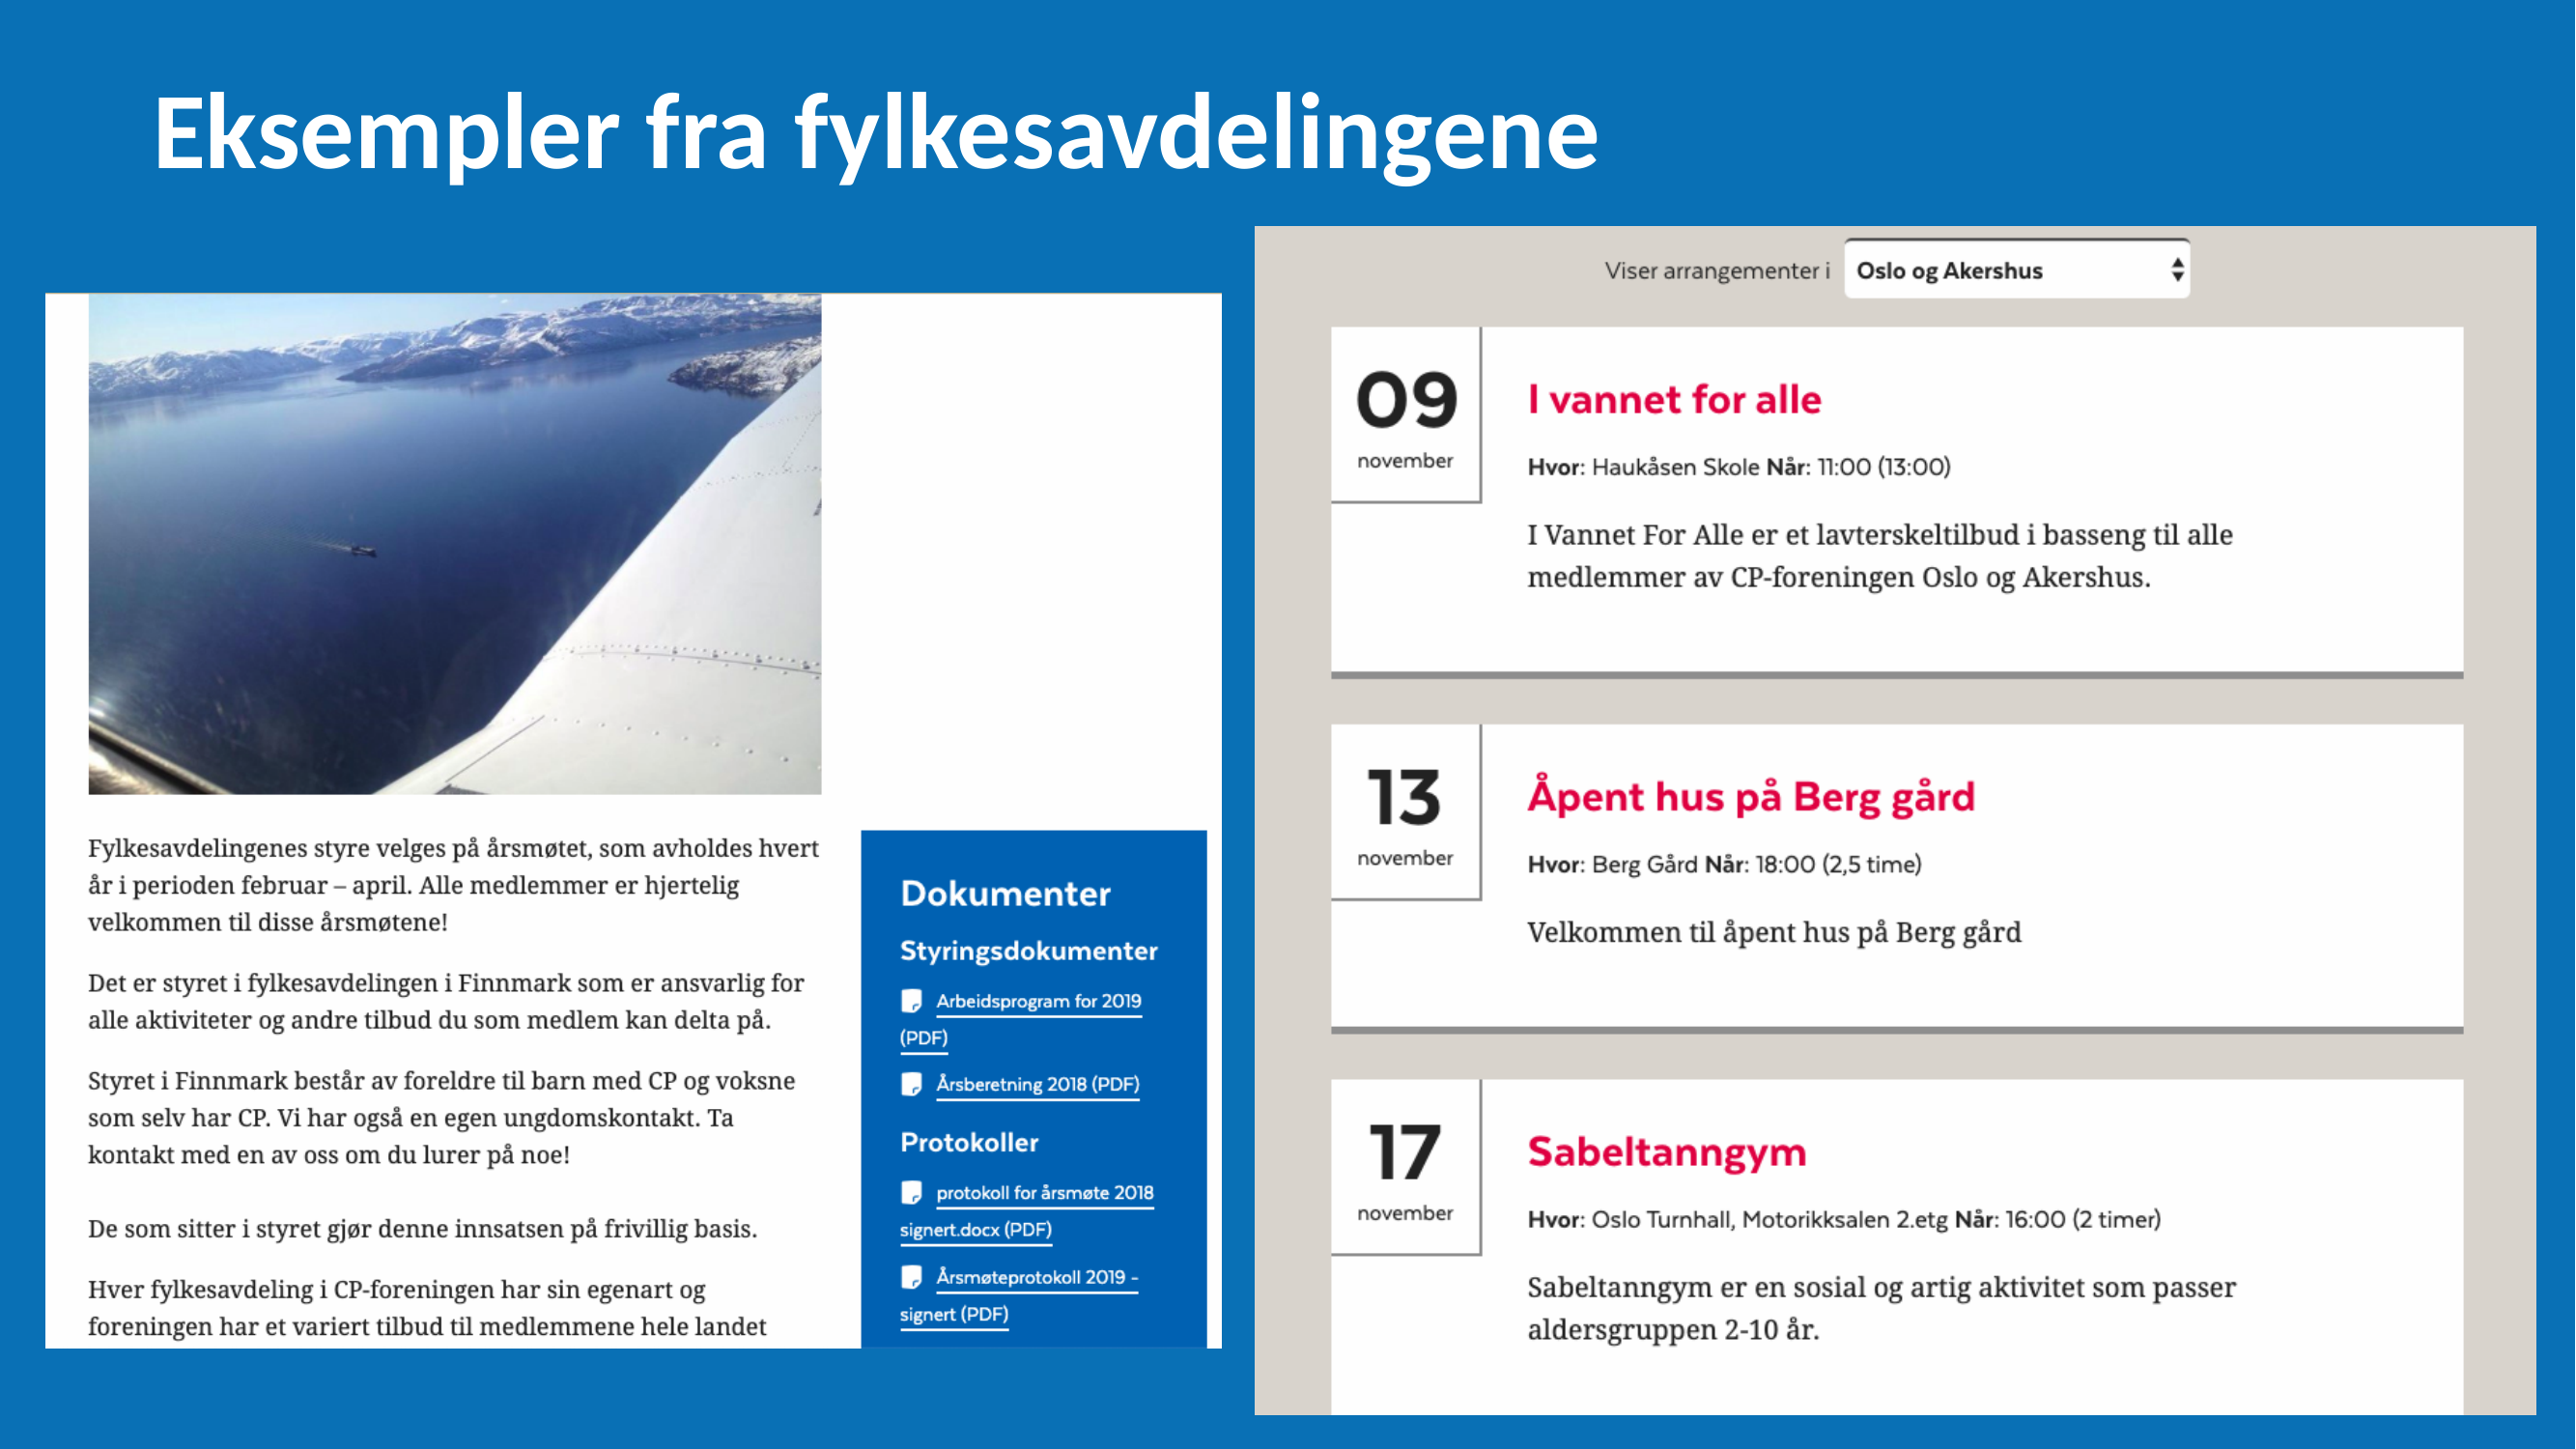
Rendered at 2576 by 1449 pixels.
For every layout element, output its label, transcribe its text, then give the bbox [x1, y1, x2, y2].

picture [45, 293, 1222, 1349]
picture [1255, 226, 2536, 1415]
list Eksempler fra fylkesavdelingene [153, 74, 2310, 1335]
